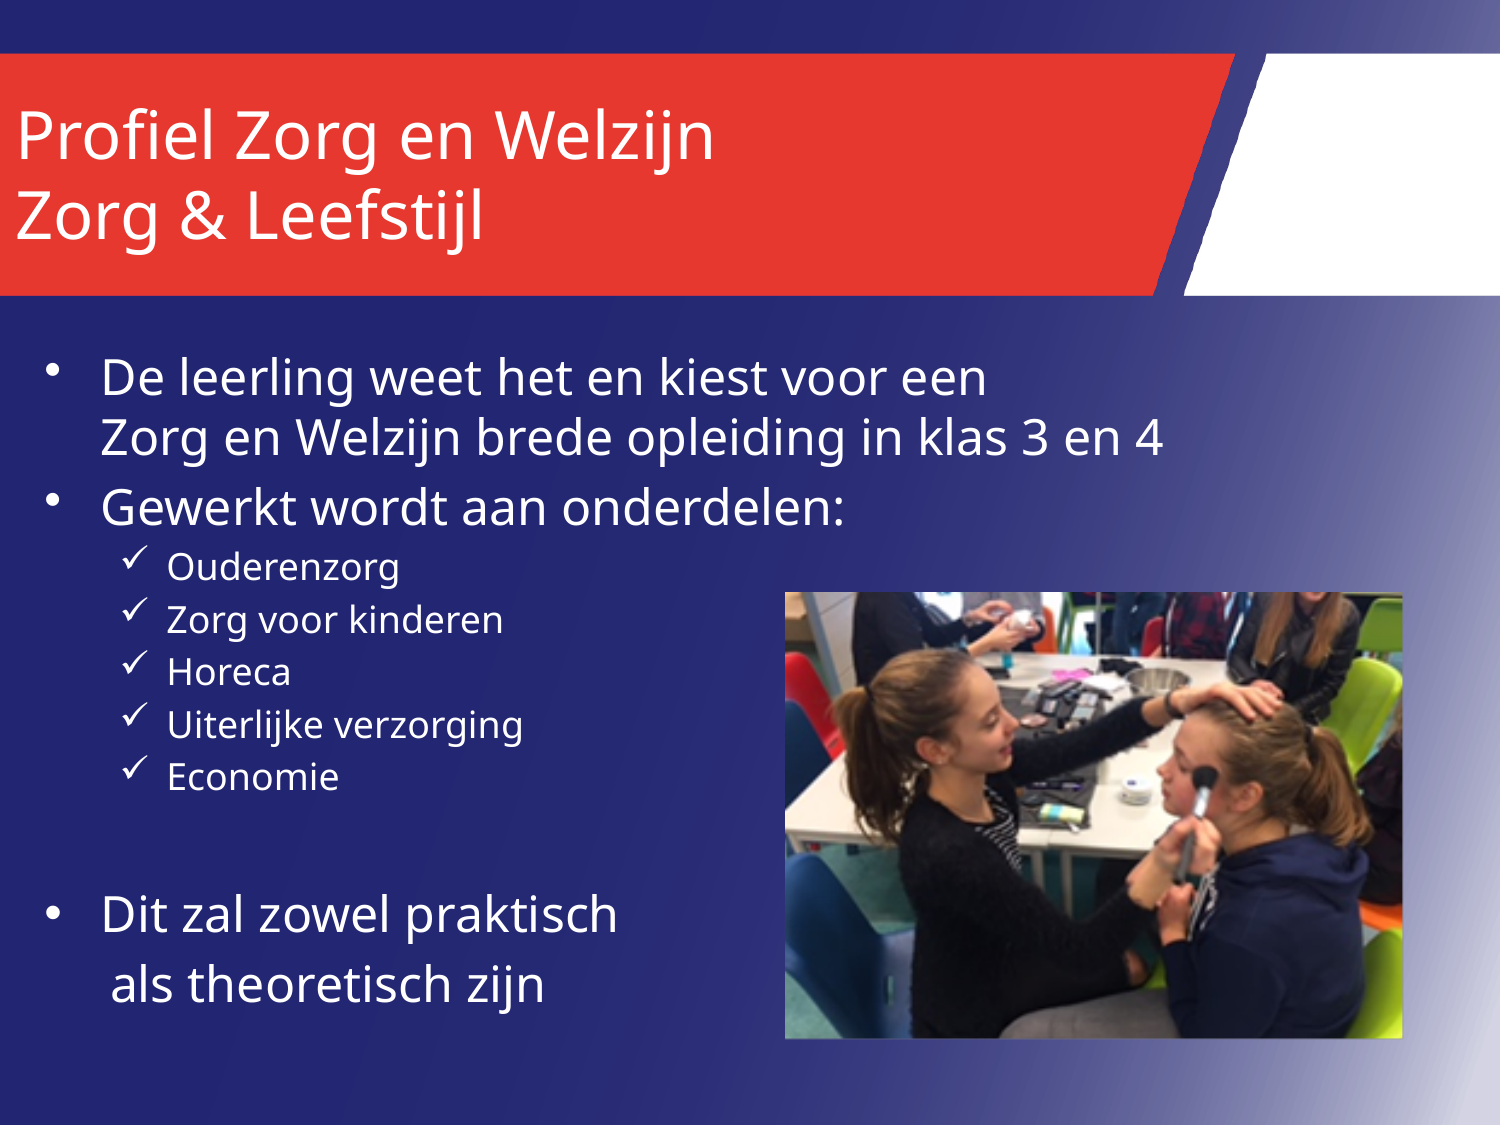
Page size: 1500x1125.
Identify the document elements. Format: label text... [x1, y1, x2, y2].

title Profiel Zorg en Welzijn Zorg & Leefstijl [0, 54, 1152, 291]
list De leerling weet het en kiest voor een Zorg en Welzijn brede opleiding in klas 3 en 4 Gewerkt wordt aan onderdelen: Ouderenzorg Zorg voor kinderen Horeca Uiterlijke verzorging Economie Dit zal zowel praktisch als theoretisch zijn [29, 338, 1388, 1047]
picture [0, 0, 1500, 1125]
